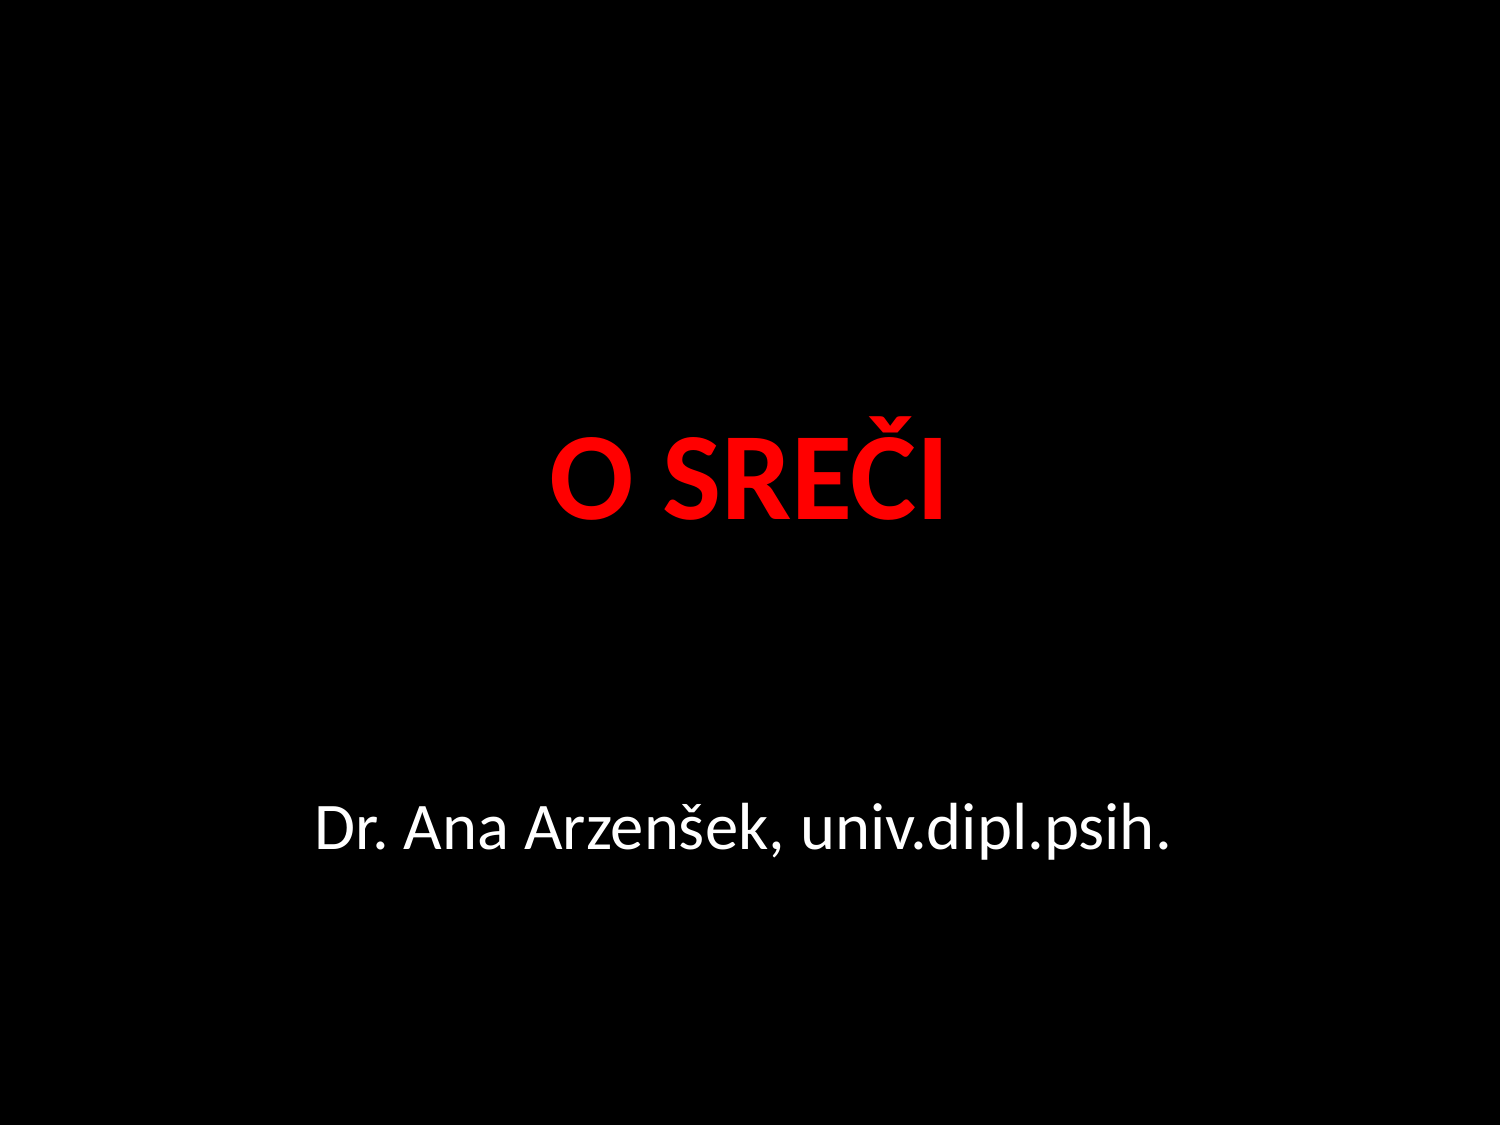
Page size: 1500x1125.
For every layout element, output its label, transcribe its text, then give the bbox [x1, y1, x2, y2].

subtitle Dr. Ana Arzenšek, univ.dipl.psih. [218, 775, 1269, 1063]
title O SREČI [112, 349, 1388, 591]
